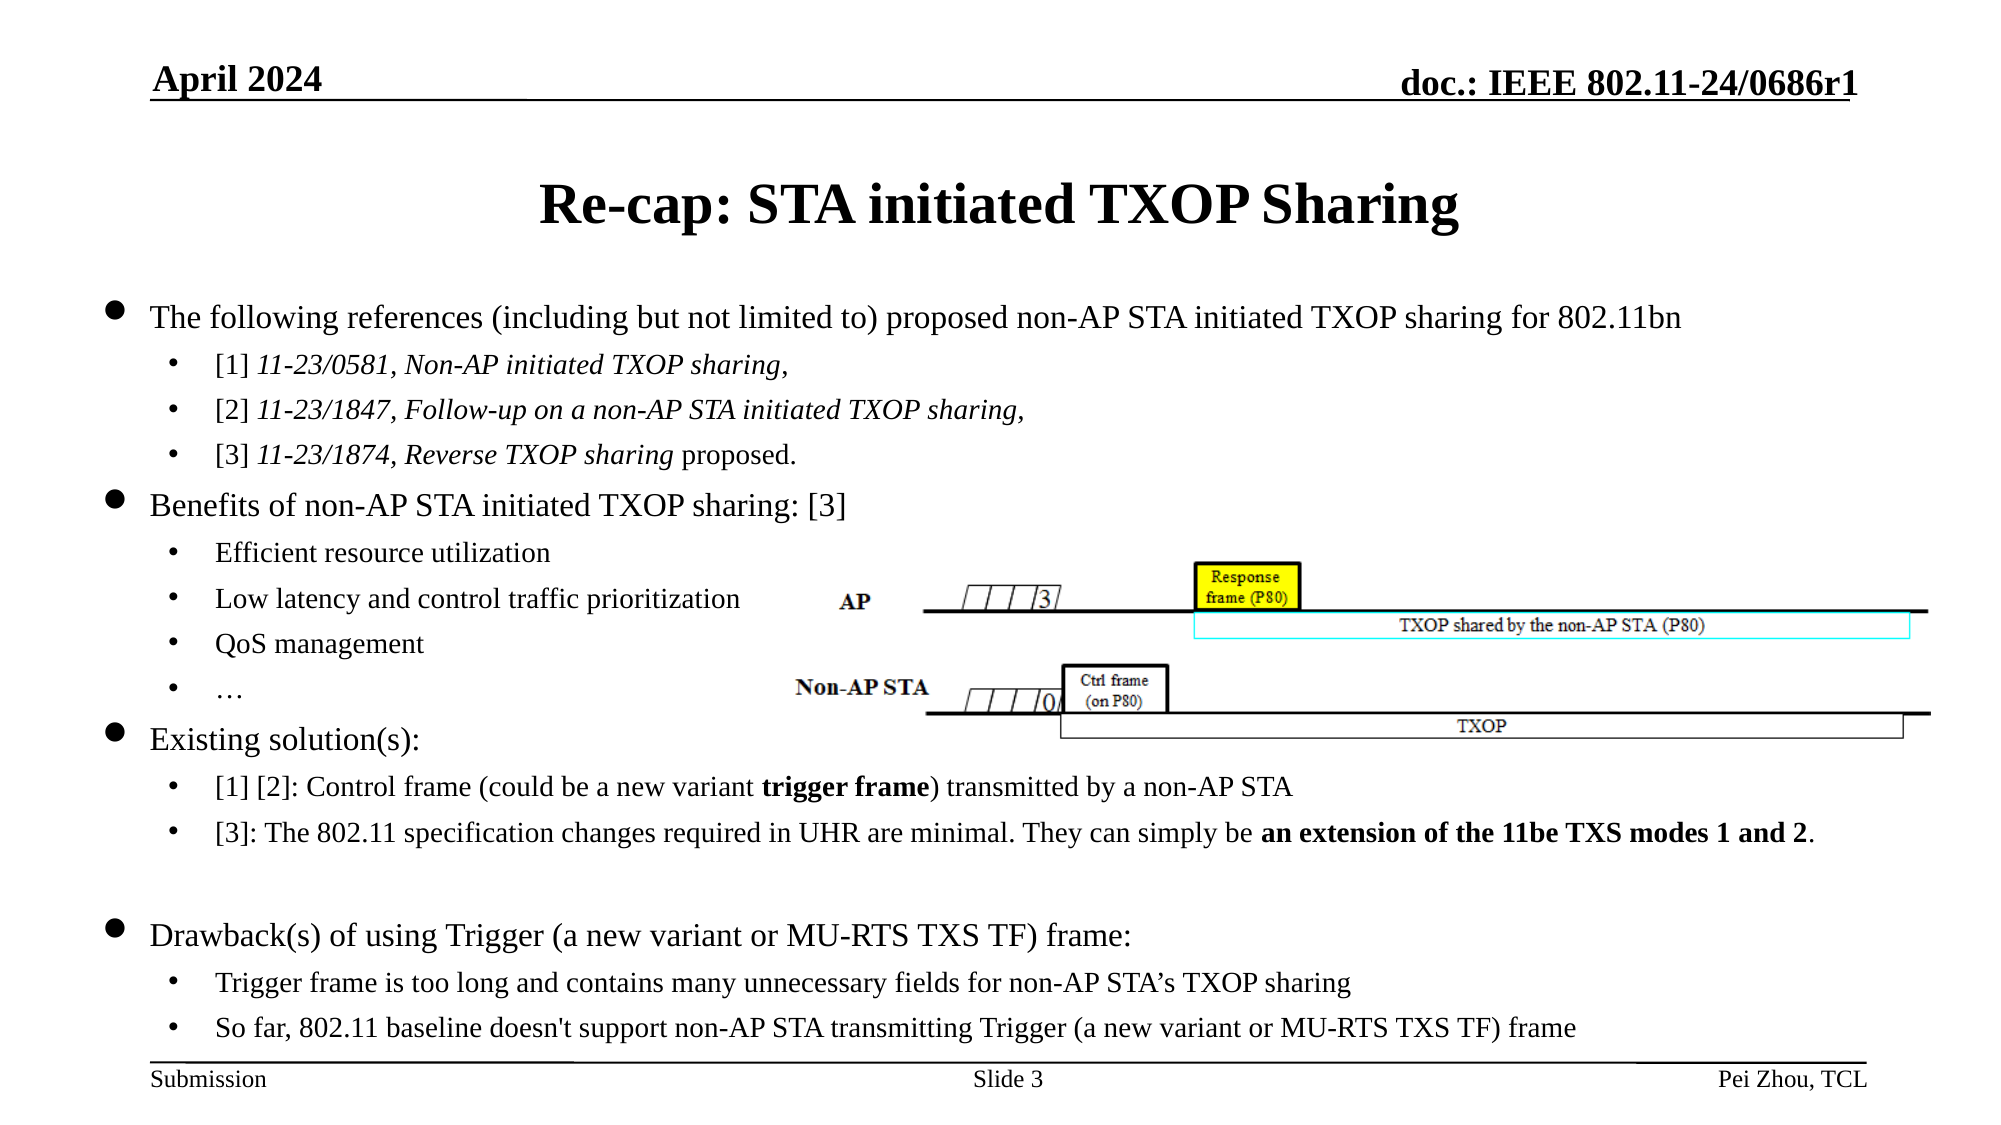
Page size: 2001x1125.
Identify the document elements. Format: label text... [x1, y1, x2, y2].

slide_number Slide 3 [950, 1063, 1067, 1123]
footer Pei Zhou, TCL [1171, 1063, 1869, 1093]
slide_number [152, 54, 563, 100]
picture [760, 559, 1932, 748]
title Re-cap: STA initiated TXOP Sharing [149, 112, 1850, 287]
text_box The following references (including but not limited to) proposed non-AP STA initiated TXOP sharing for 802.11bn [1] 11-23/0581, Non-AP initiated TXOP sharing, [2] 11-23/1847, Follow-up on a non-AP STA initiated TXOP sharing, [3] 11-23/1874, Reverse TXOP sharing proposed. Benefits of non-AP STA initiated TXOP sharing: [3] Efficient resource utilization Low latency and control traffic prioritization QoS management … Existing solution(s): [1] [2]: Control frame (could be a new variant trigger frame) transmitted by a non-AP STA [3]: The 802.11 specification changes required in UHR are minimal. They can simply be an extension of the 11be TXS modes 1 and 2. Drawback(s) of using Trigger (a new variant or MU-RTS TXS TF) frame: Trigger frame is too long and contains many unnecessary fields for non-AP STA’s TXOP sharing So far, 802.11 baseline doesn't support non-AP STA transmitting Trigger (a new variant or MU-RTS TXS TF) frame [87, 287, 1925, 1063]
